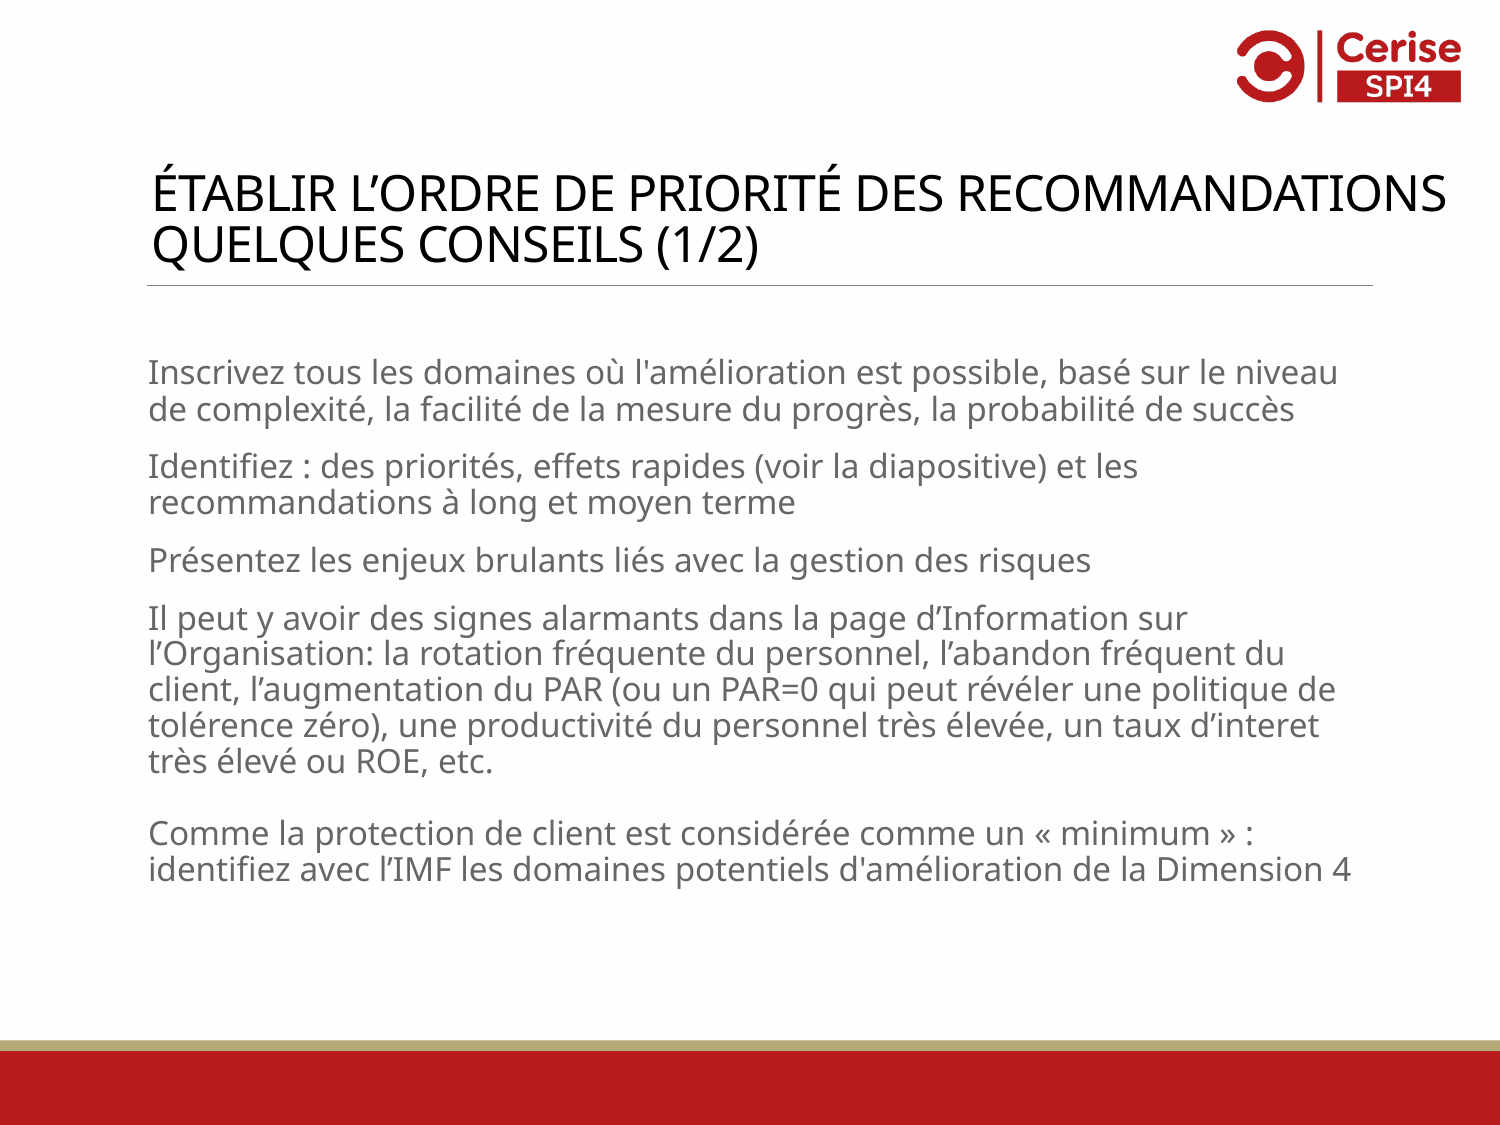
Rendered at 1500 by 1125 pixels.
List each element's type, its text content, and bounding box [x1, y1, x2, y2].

picture [1218, 14, 1479, 117]
list Inscrivez tous les domaines où l'amélioration est possible, basé sur le niveau de complexité, la facilité de la mesure du progrès, la probabilité de succès Identifiez : des priorités, effets rapides (voir la diapositive) et les recommandations à long et moyen terme Présentez les enjeux brulants liés avec la gestion des risques Il peut y avoir des signes alarmants dans la page d’Information sur l’Organisation: la rotation fréquente du personnel, l’abandon fréquent du client, l’augmentation du PAR (ou un PAR=0 qui peut révéler une politique de tolérence zéro), une productivité du personnel très élevée, un taux d’interet très élevé ou ROE, etc. Comme la protection de client est considérée comme un « minimum » : identifiez avec l’IMF les domaines potentiels d'amélioration de la Dimension 4 [136, 348, 1375, 991]
title ÉTABLIR L’ORDRE DE PRIORITÉ DES RECOMMANDATIONS QUELQUES CONSEILS (1/2) [136, 156, 1500, 281]
